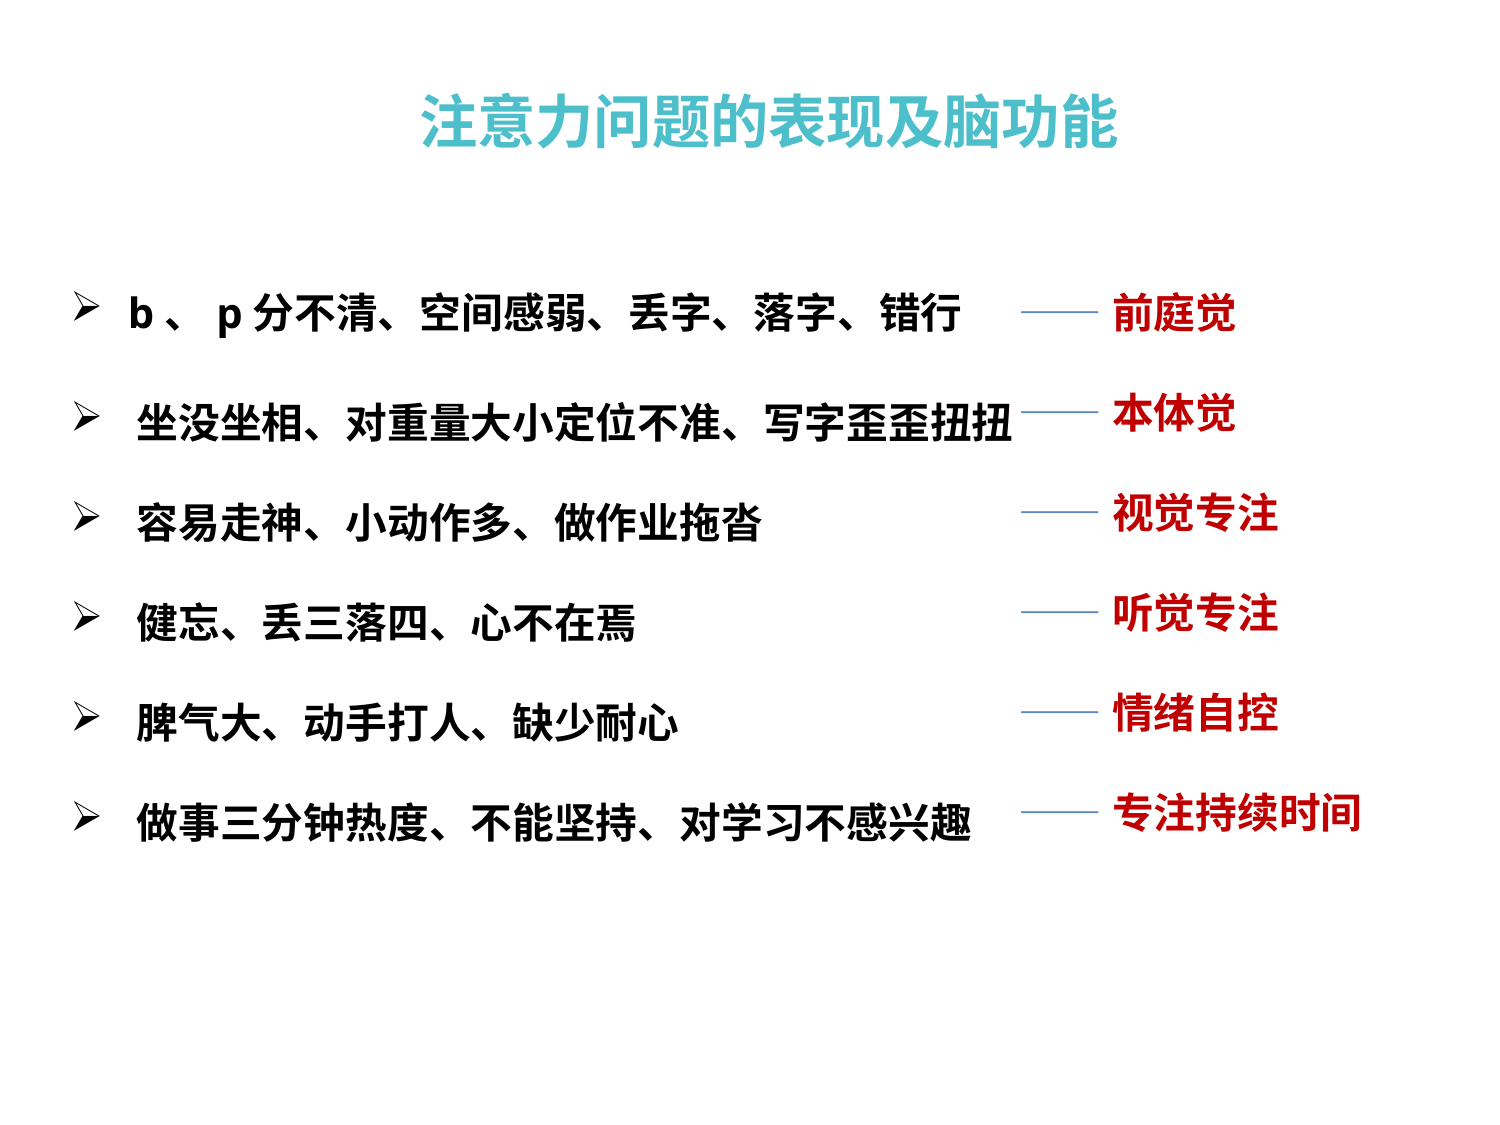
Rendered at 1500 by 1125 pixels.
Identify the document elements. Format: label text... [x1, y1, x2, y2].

text_box 注意力问题的表现及脑功能 [404, 78, 1133, 163]
text_box b、p分不清、空间感弱、丢字、落字、错行 坐没坐相、对重量大小定位不准、写字歪歪扭扭 容易走神、小动作多、做作业拖沓 健忘、丢三落四、心不在焉 脾气大、动手打人、缺少耐心 做事三分钟热度、不能坚持、对学习不感兴趣 [55, 278, 1445, 938]
text_box ——前庭觉 ——本体觉 ——视觉专注 ——听觉专注 ——情绪自控 ——专注持续时间 [1003, 279, 1490, 995]
